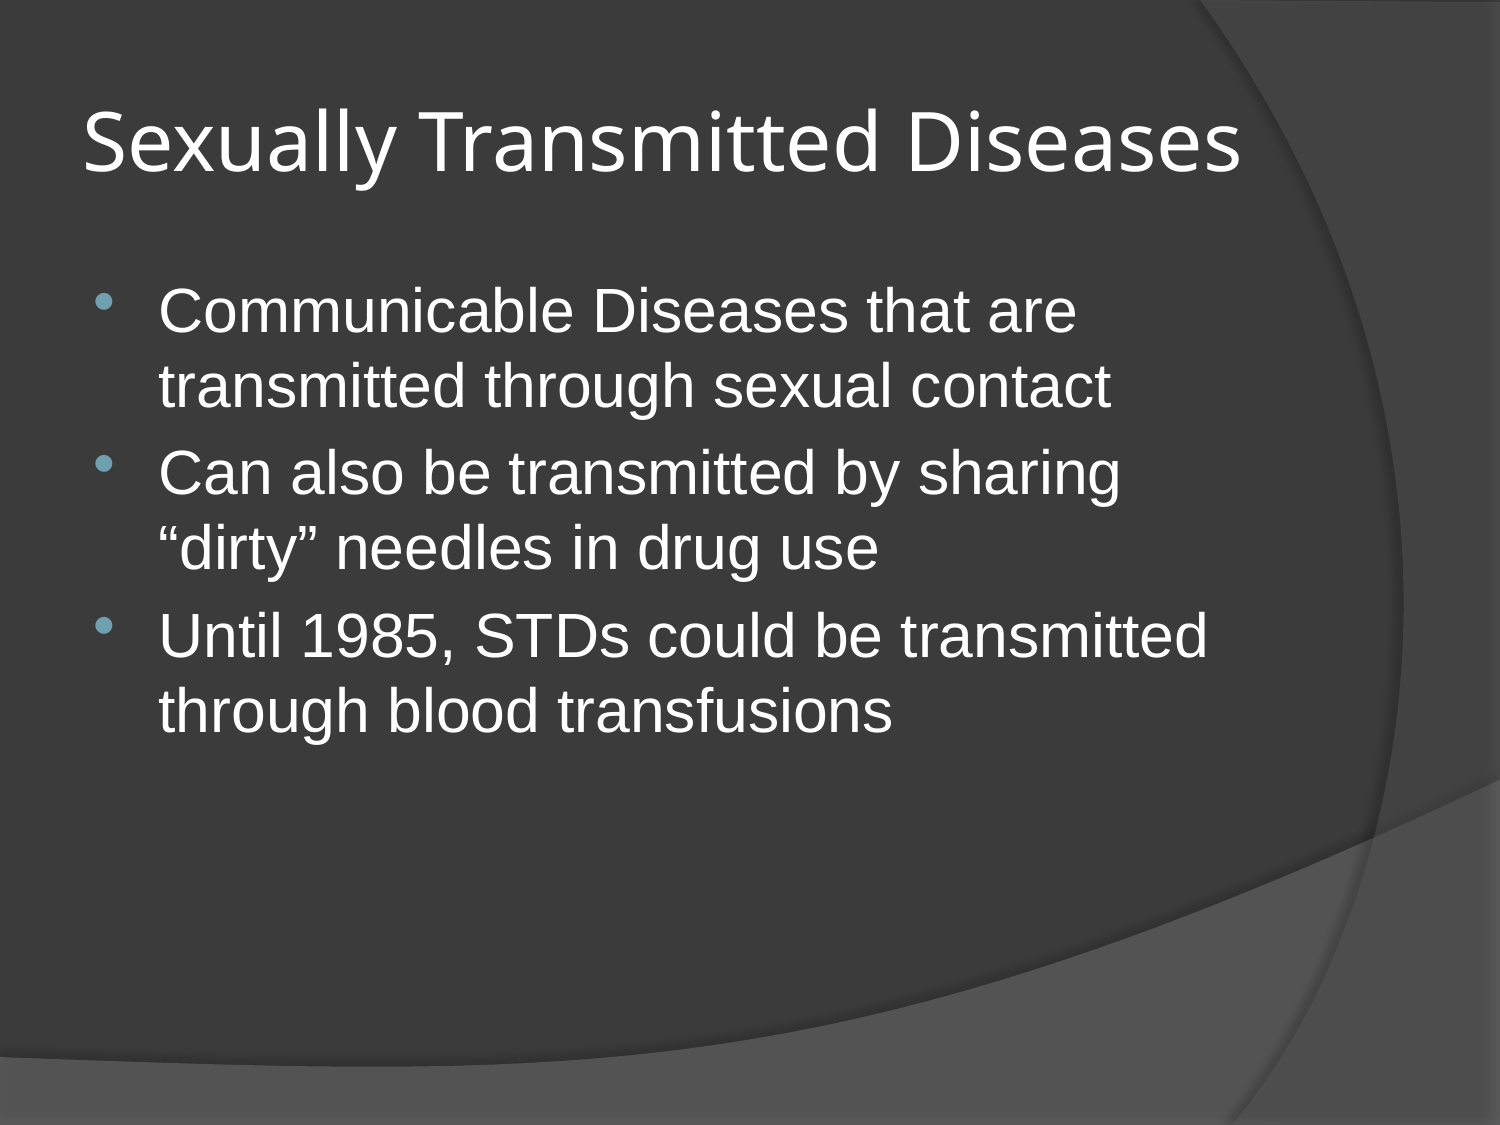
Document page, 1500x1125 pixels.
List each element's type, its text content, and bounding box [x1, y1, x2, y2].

title Sexually Transmitted Diseases [75, 45, 1300, 233]
list Communicable Diseases that are transmitted through sexual contact Can also be transmitted by sharing “dirty” needles in drug use Until 1985, STDs could be transmitted through blood transfusions [75, 262, 1300, 1005]
